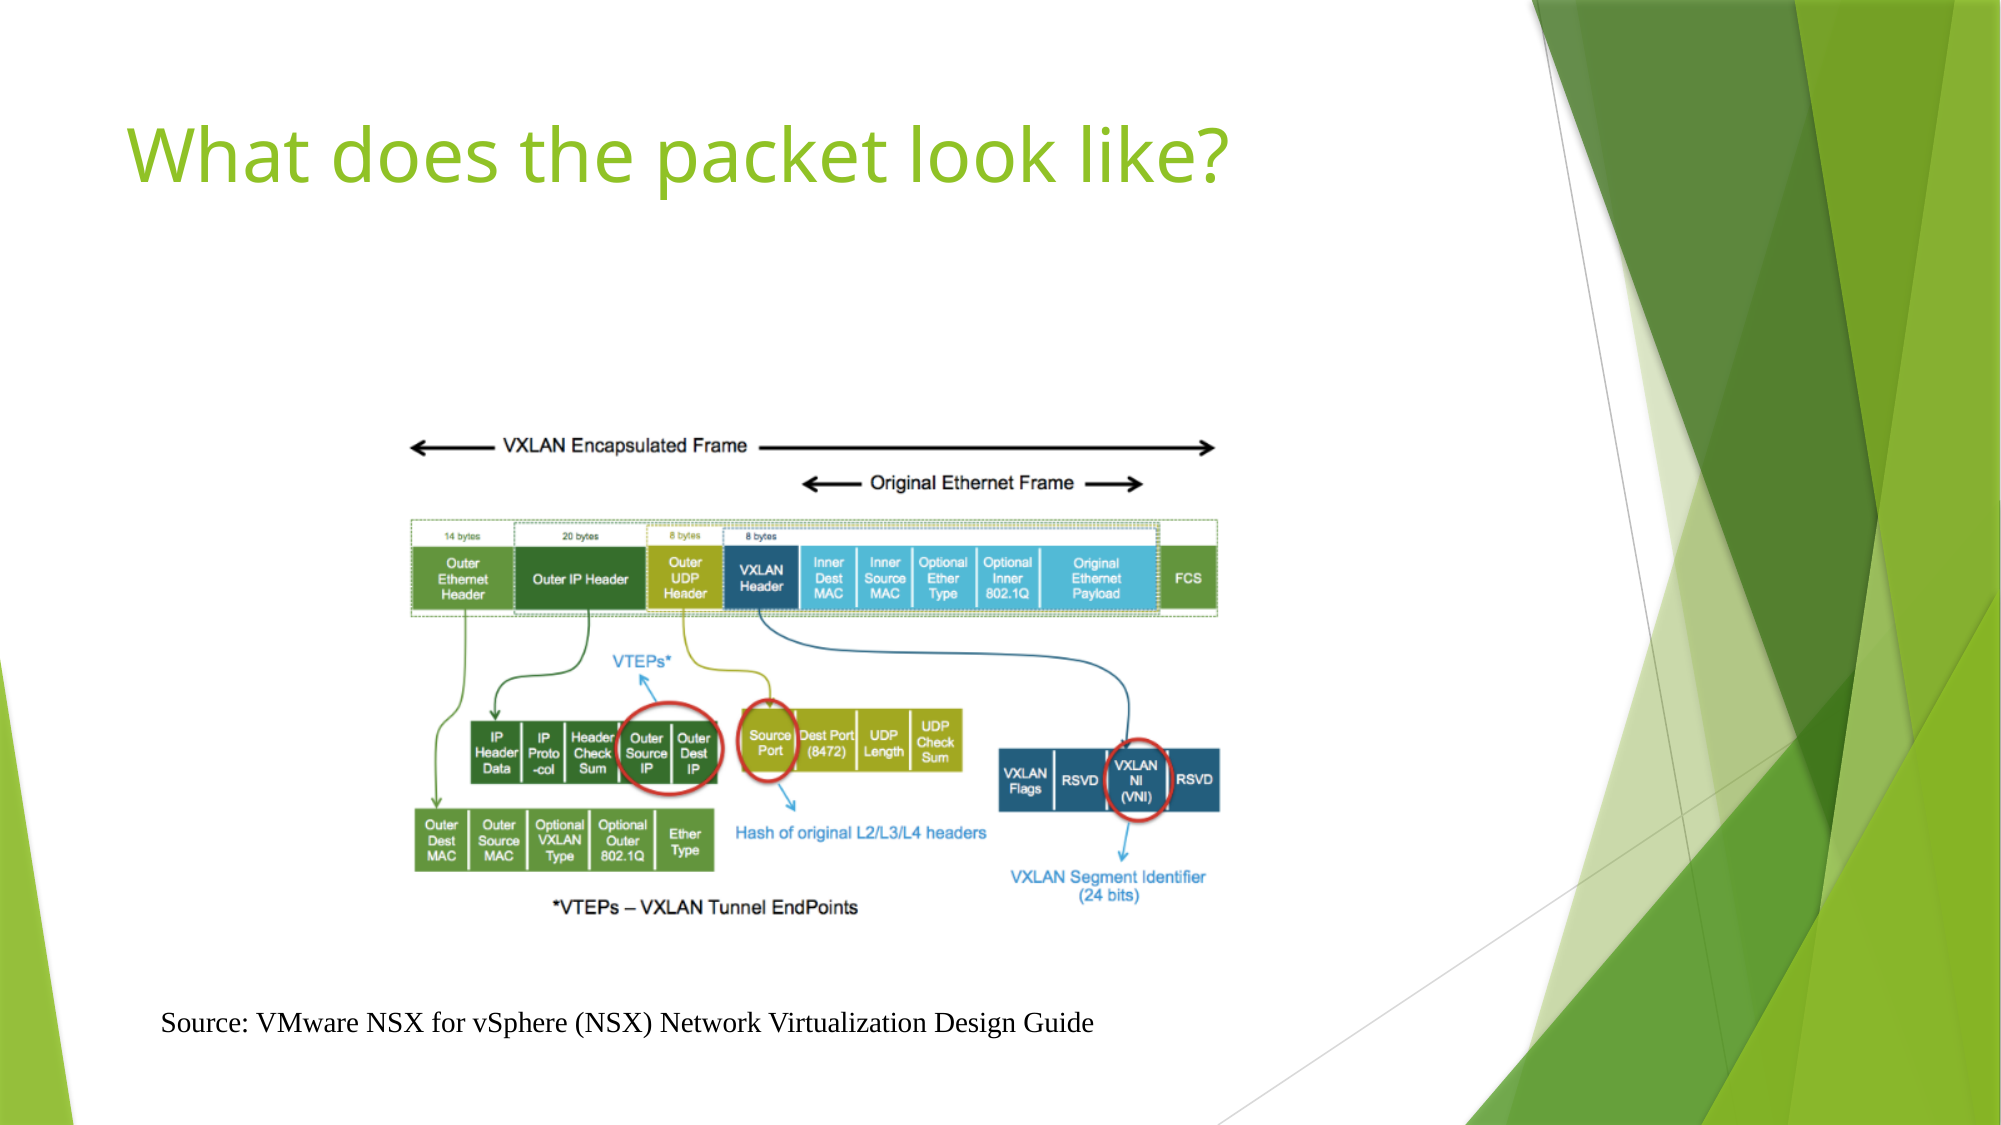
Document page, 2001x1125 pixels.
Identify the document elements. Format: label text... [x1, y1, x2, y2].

title What does the packet look like? [111, 99, 1522, 317]
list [405, 428, 1227, 918]
footer Source: VMware NSX for vSphere (NSX) Network Virtualization Design Guide [111, 991, 1145, 1051]
